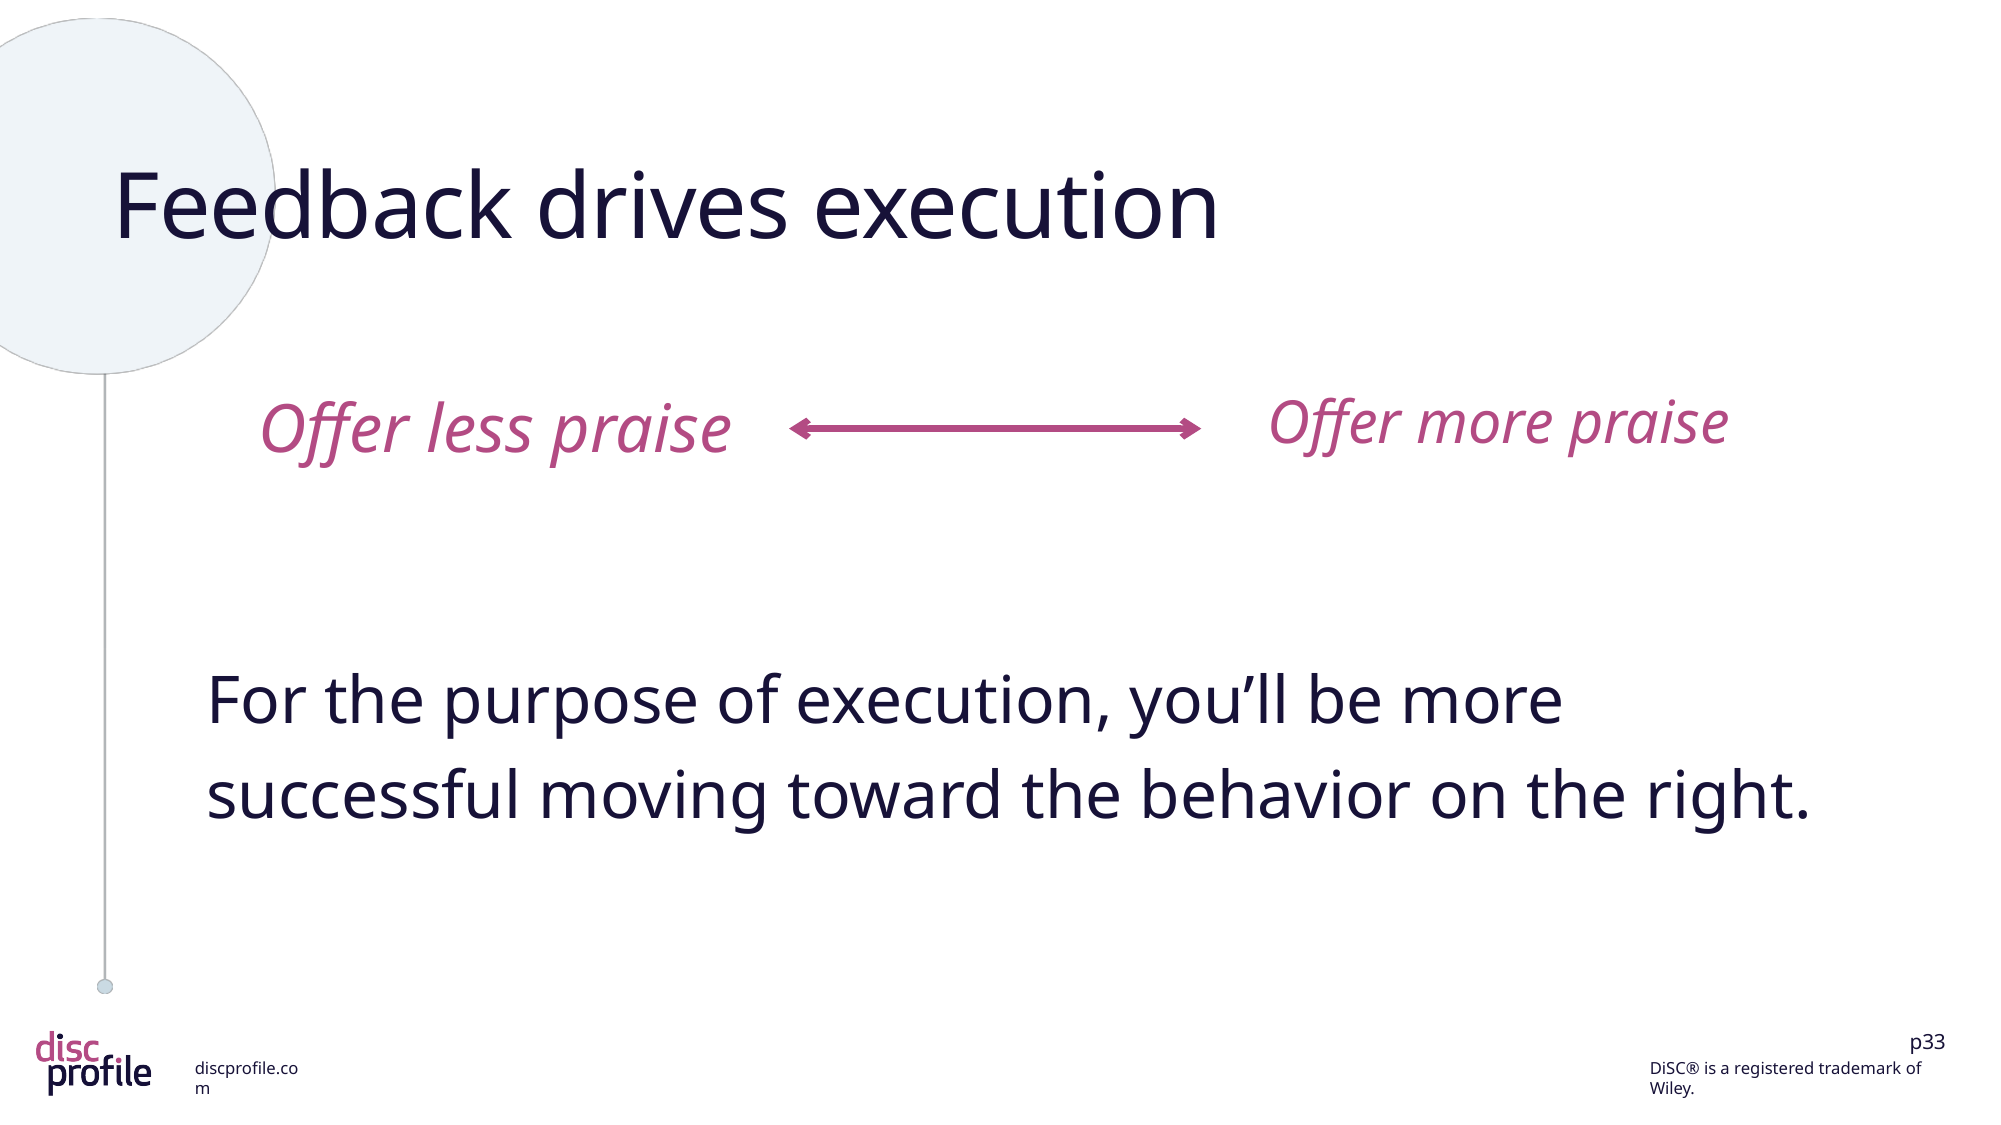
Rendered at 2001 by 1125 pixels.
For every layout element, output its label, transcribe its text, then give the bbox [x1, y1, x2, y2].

text_box Offer less praise [173, 387, 733, 520]
picture [29, 1020, 158, 1106]
picture [0, 18, 276, 994]
list For the purpose of execution, you’ll be more successful moving toward the behavior on the right. [206, 634, 1824, 870]
text_box Offer more praise [1267, 384, 1775, 517]
title Feedback drives execution [97, 133, 1715, 265]
